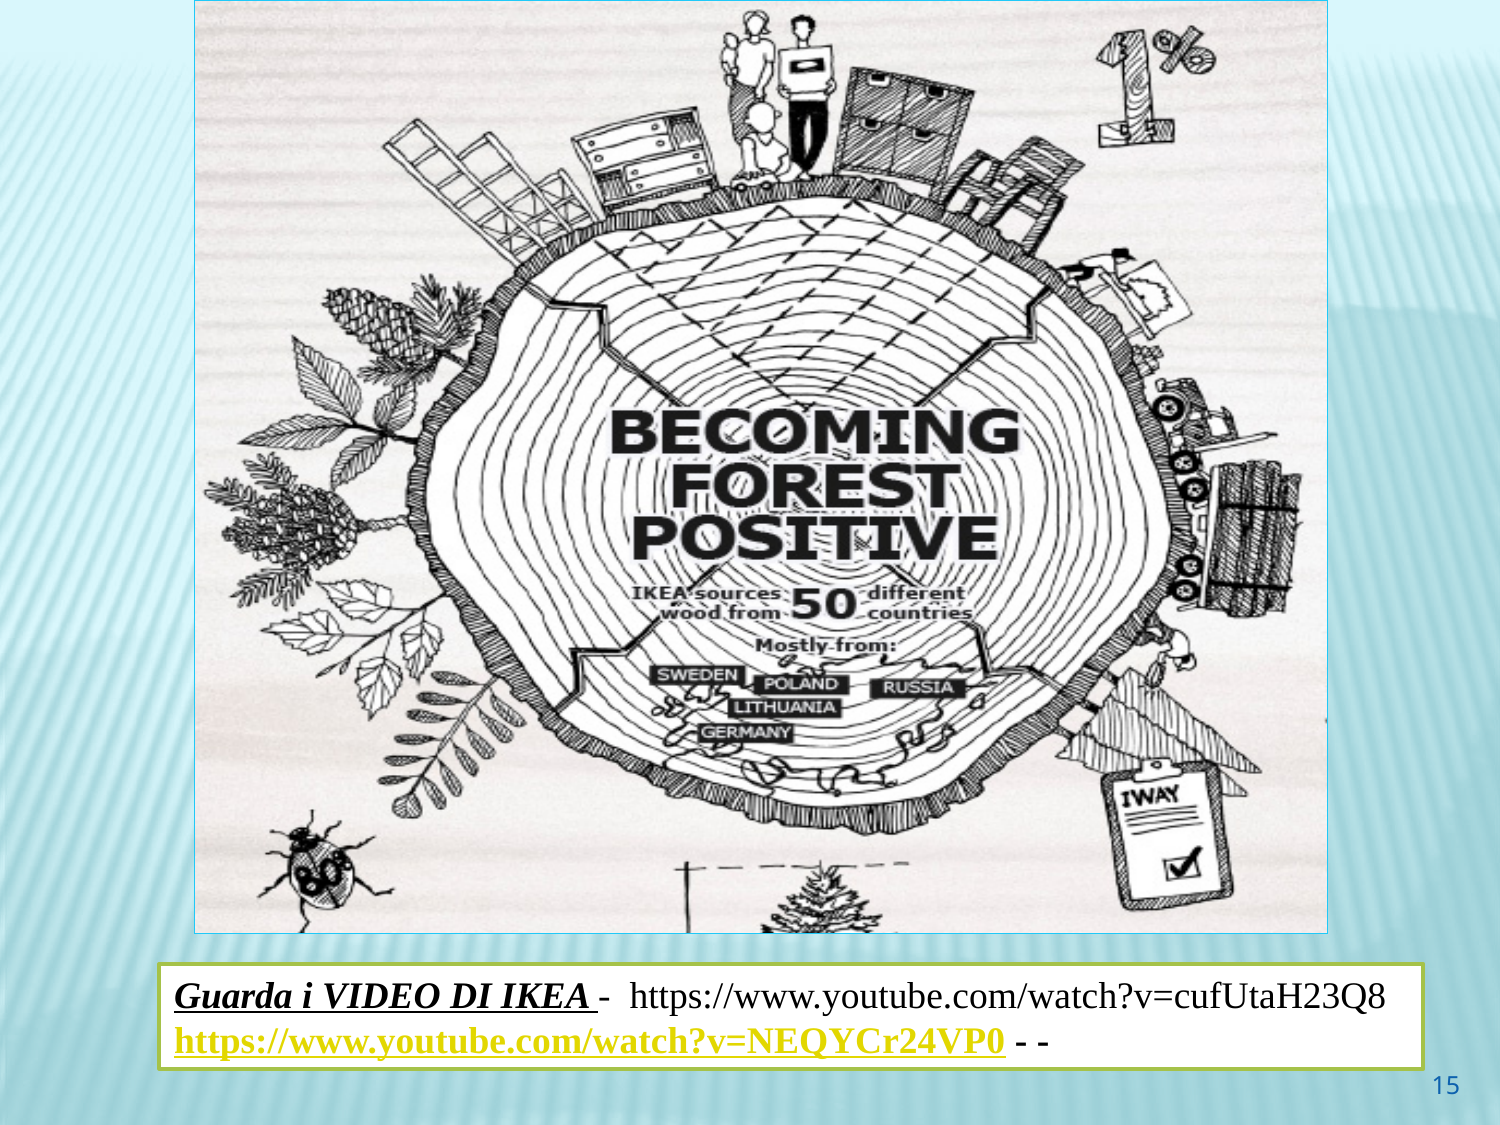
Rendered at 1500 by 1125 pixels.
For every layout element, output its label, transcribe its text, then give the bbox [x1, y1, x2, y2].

text_box Guarda i VIDEO DI IKEA - https://www.youtube.com/watch?v=cufUtaH23Q8 https://www.youtube.com/watch?v=NEQYCr24VP0 - - [157, 962, 1425, 1071]
slide_number 15 [1350, 1062, 1475, 1103]
picture [194, 0, 1329, 934]
